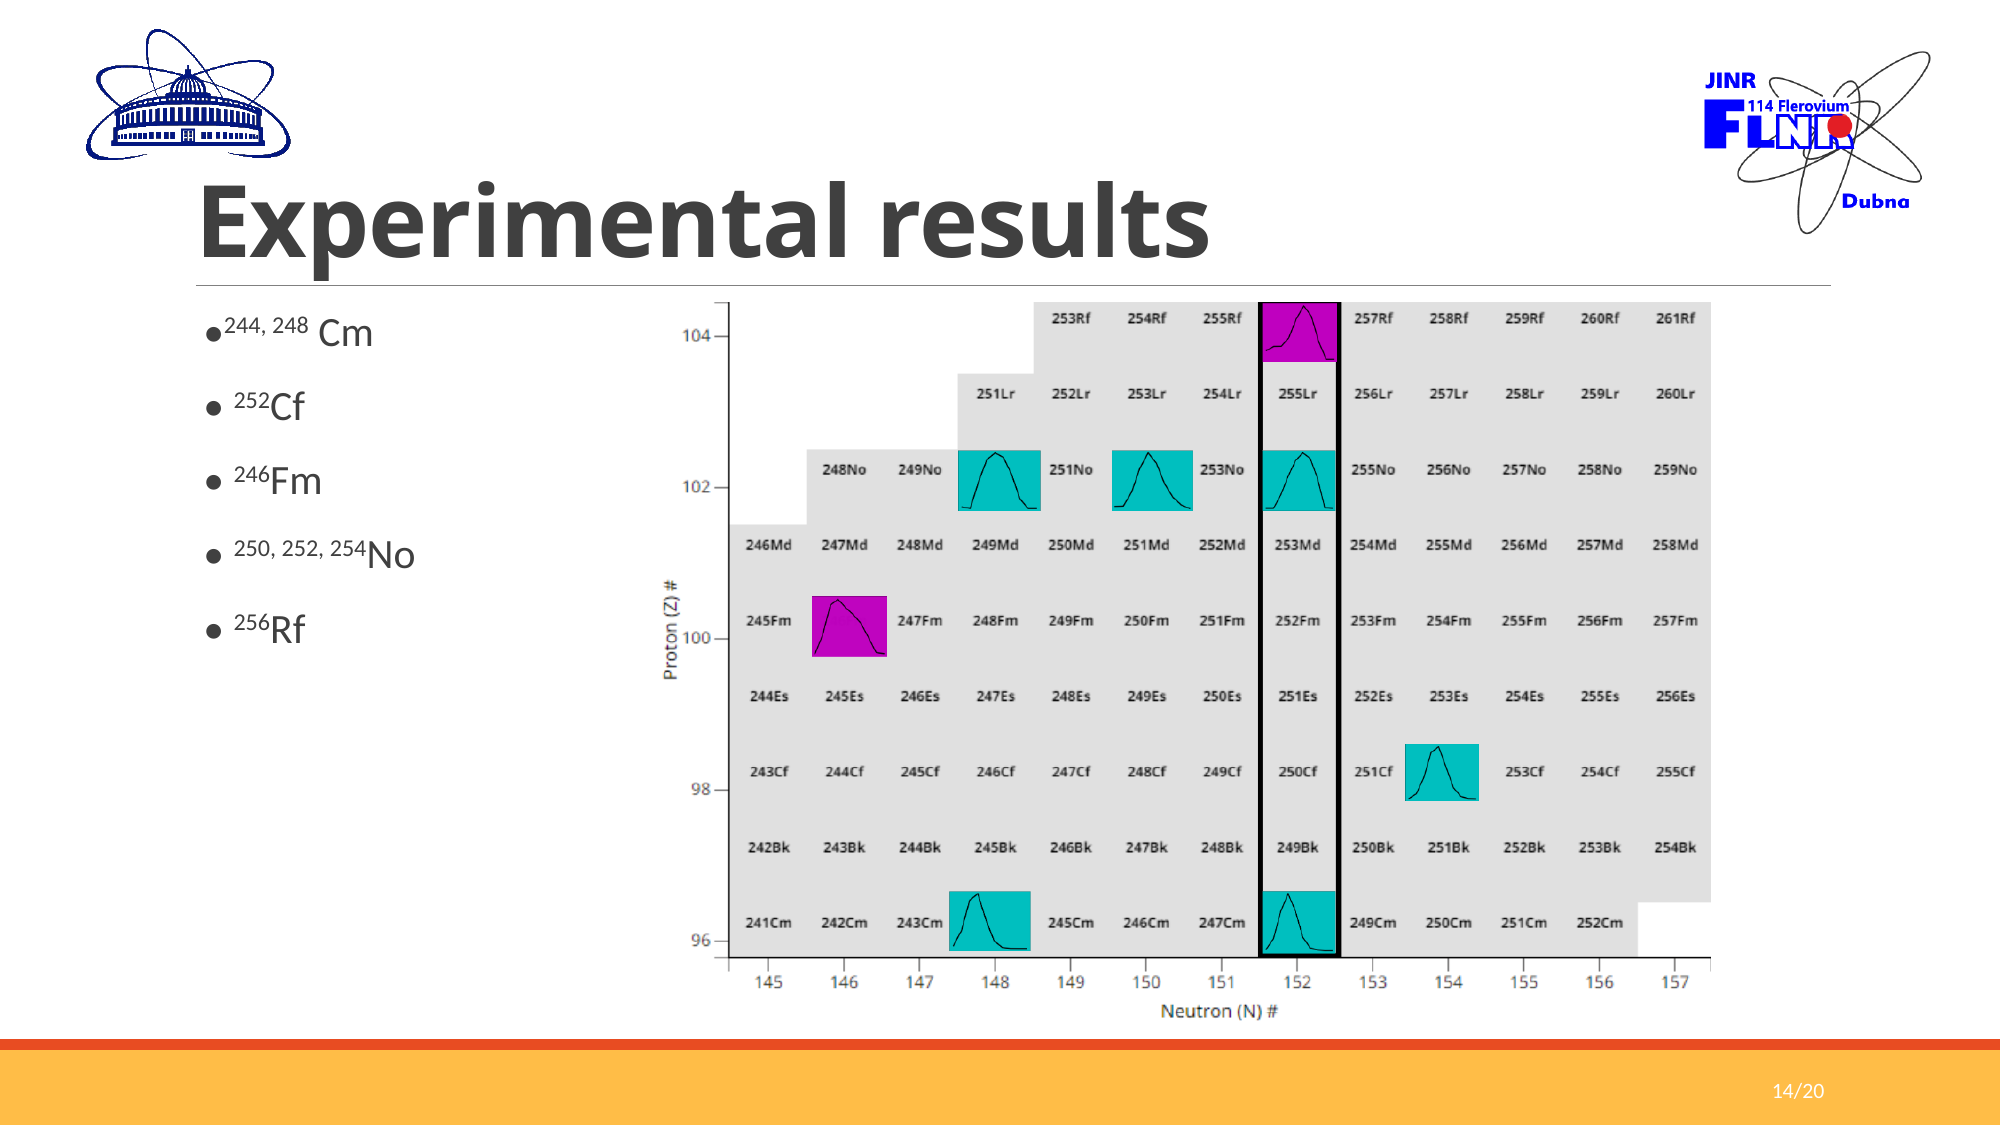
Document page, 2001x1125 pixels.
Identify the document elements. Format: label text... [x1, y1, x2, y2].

slide_number 14/20 [1624, 1059, 1840, 1120]
picture [1695, 35, 1938, 242]
picture [72, 28, 305, 160]
text_box •244, 248 Cm • 252Cf • 246Fm • 250, 252, 254No • 256Rf [188, 302, 506, 775]
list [656, 302, 1712, 1029]
title Experimental results [180, 47, 1830, 285]
